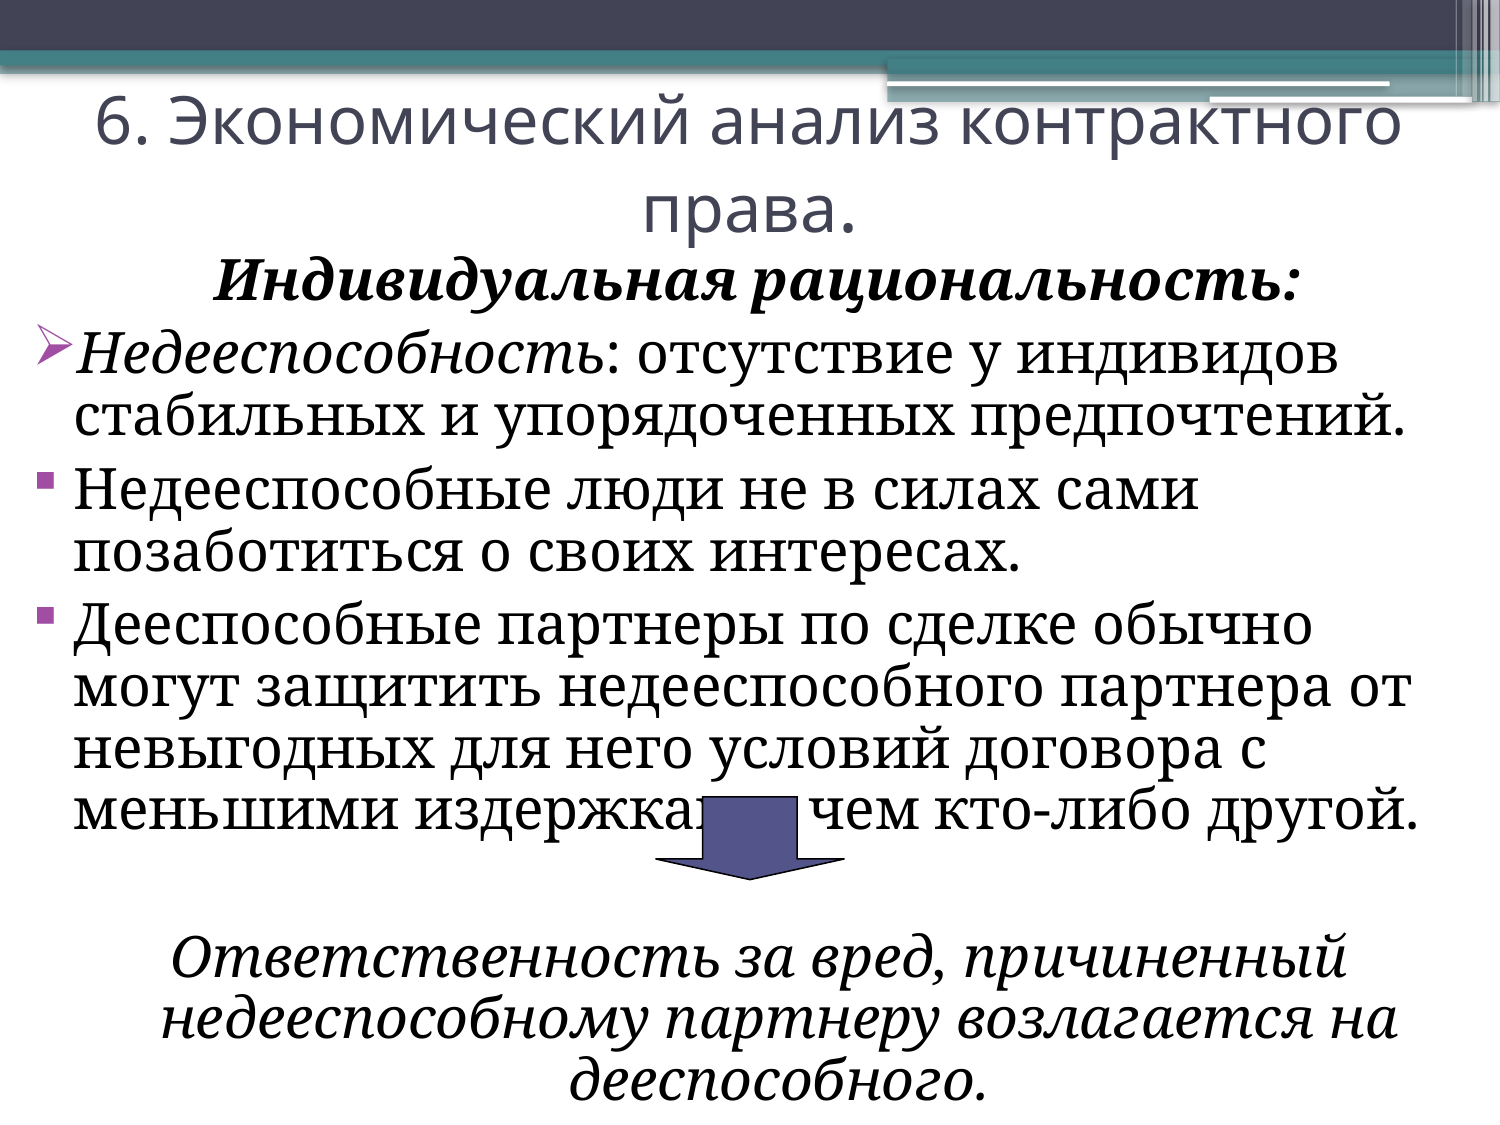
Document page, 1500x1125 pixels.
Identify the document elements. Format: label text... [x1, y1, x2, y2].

text_box [655, 796, 845, 880]
list Индивидуальная рациональность: Недееспособность: отсутствие у индивидов стабильных и упорядоченных предпочтений. Недееспособные люди не в силах сами позаботиться о своих интересах. Дееспособные партнеры по сделке обычно могут защитить недееспособного партнера от невыгодных для него условий договора с меньшими издержками, чем кто-либо другой. Ответственность за вред, причиненный недееспособному партнеру возлагается на дееспособного. [0, 243, 1500, 1125]
text_box 6. Экономический анализ контрактного права. [0, 70, 1500, 173]
